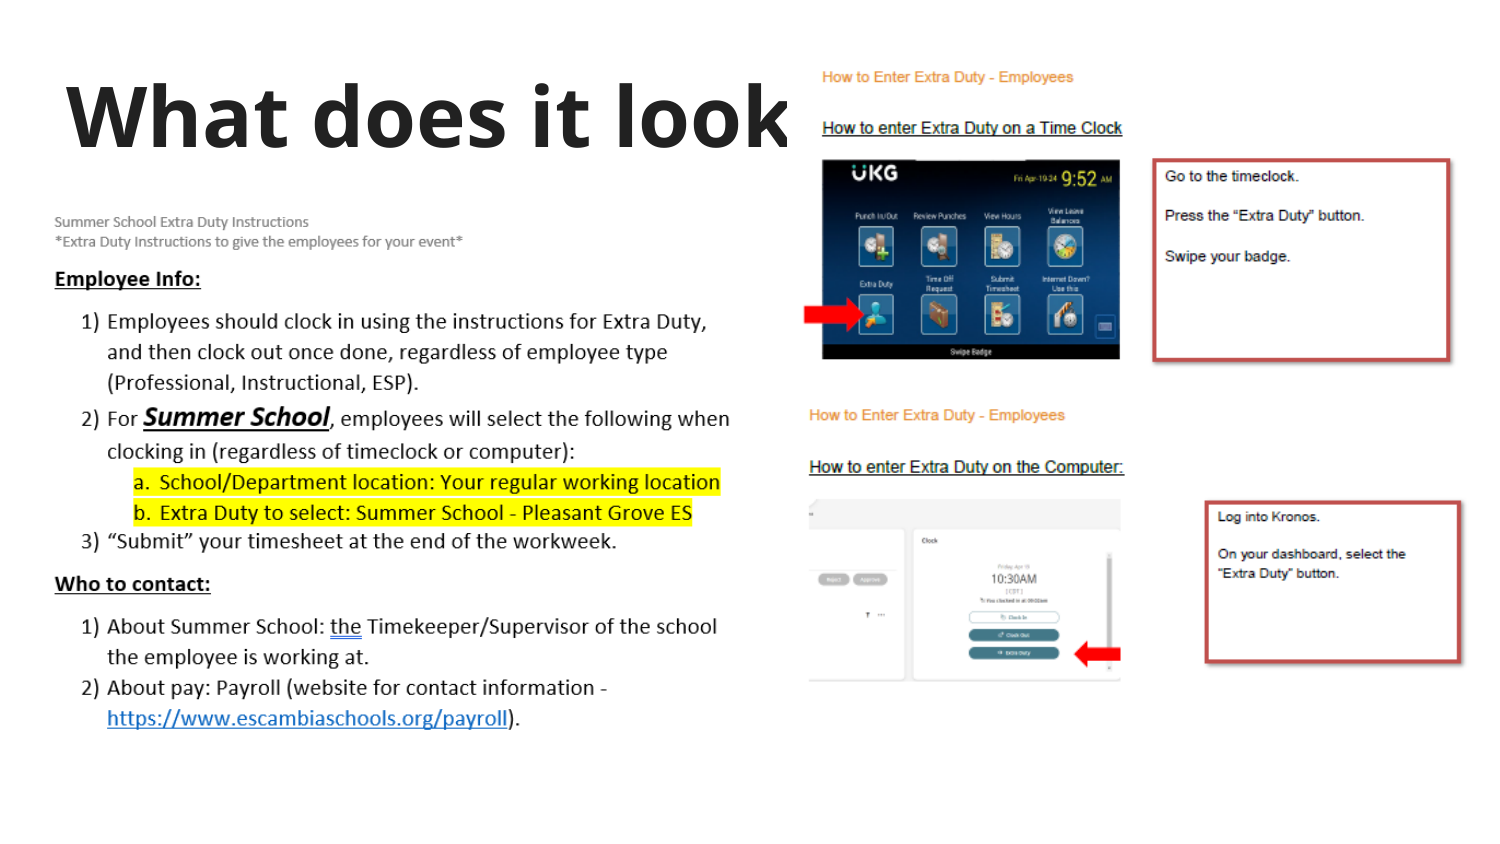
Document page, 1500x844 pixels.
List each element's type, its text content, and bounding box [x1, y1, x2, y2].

picture [794, 397, 1476, 690]
picture [24, 204, 760, 744]
picture [787, 47, 1469, 373]
title What does it look like? [51, 48, 785, 180]
